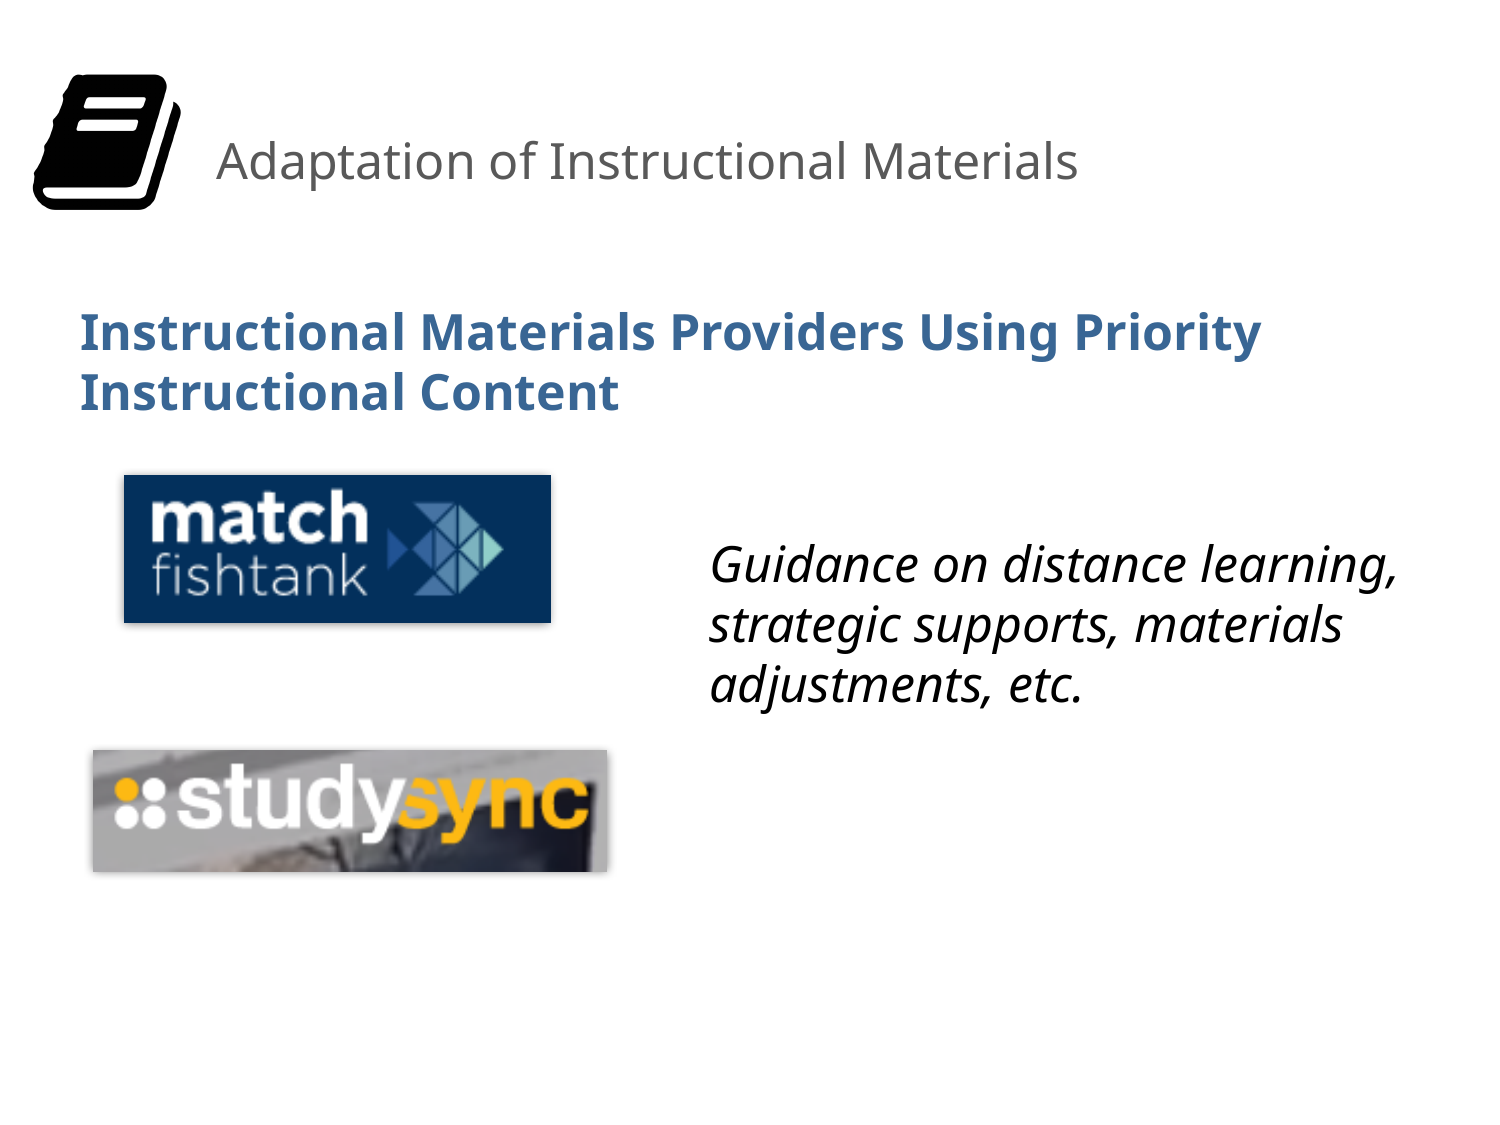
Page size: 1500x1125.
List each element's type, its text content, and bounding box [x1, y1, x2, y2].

title Adaptation of Instructional Materials [201, 97, 1449, 223]
text_box [93, 696, 684, 991]
picture [28, 64, 187, 222]
text_box Instructional Materials Providers Using Priority Instructional Content [65, 284, 1462, 371]
text_box Guidance on distance learning, strategic supports, materials adjustments, etc. [694, 517, 1462, 837]
picture [124, 474, 551, 623]
picture [93, 750, 608, 872]
